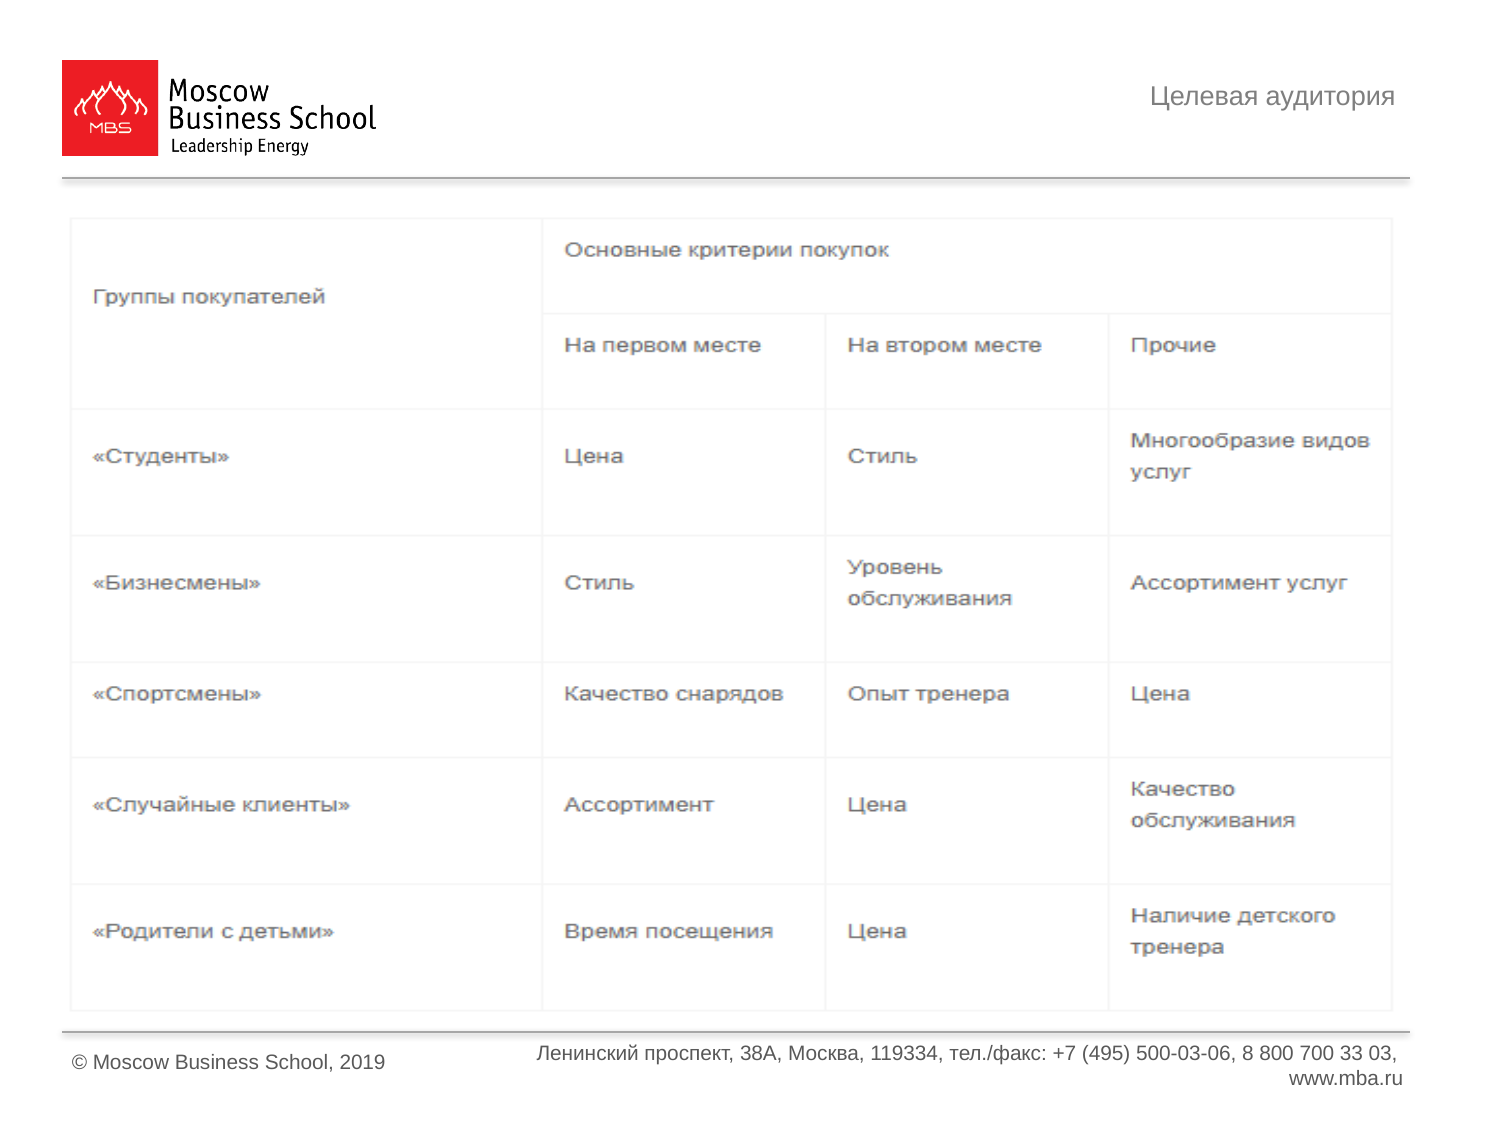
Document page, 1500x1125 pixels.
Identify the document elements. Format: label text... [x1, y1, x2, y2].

text_box Ленинский проспект, 38А, Москва, 119334, тел./факс: +7 (495) 500-03-06, 8 800 700 33 03, www.mba.ru [263, 1032, 1418, 1098]
picture [61, 209, 1411, 1019]
picture [62, 60, 376, 156]
text_box © Moscow Business School, 2019 [57, 1040, 401, 1081]
text_box Целевая аудитория [788, 64, 1410, 119]
